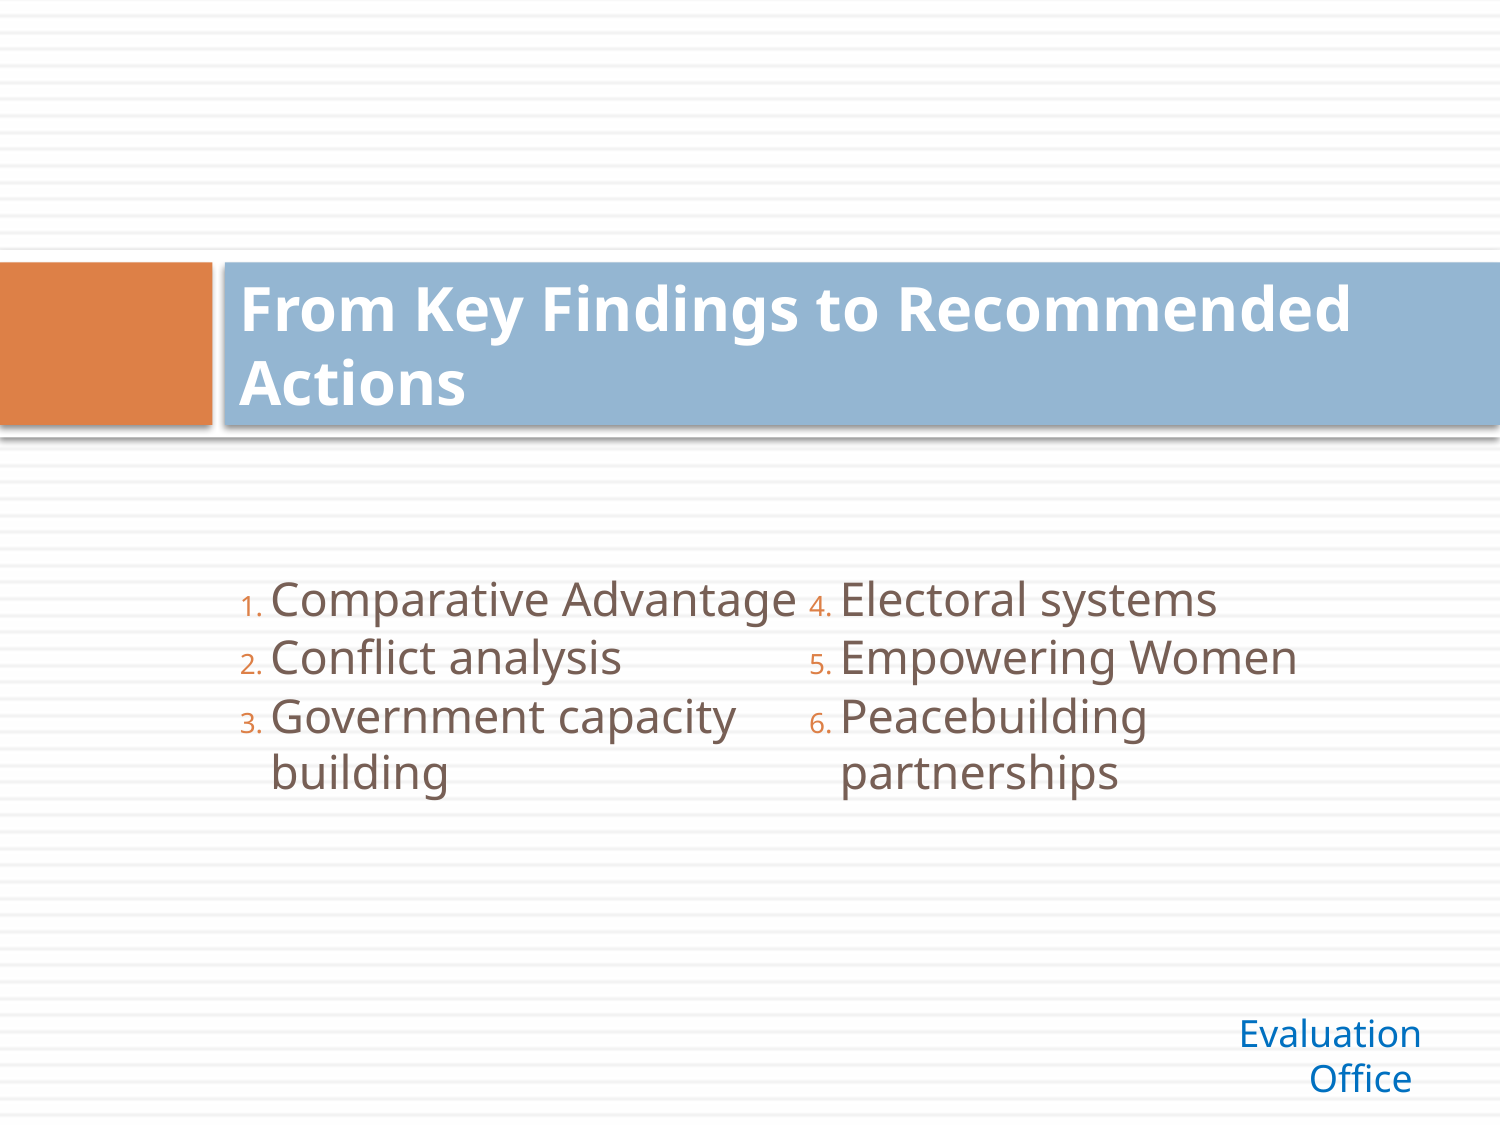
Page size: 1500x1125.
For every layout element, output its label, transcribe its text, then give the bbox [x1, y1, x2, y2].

title From Key Findings to Recommended Actions [225, 262, 1475, 425]
footer Evaluation Office [1132, 1024, 1438, 1085]
list Comparative Advantage Conflict analysis Government capacity building Electoral systems Empowering Women Peacebuilding partnerships [225, 561, 1394, 921]
